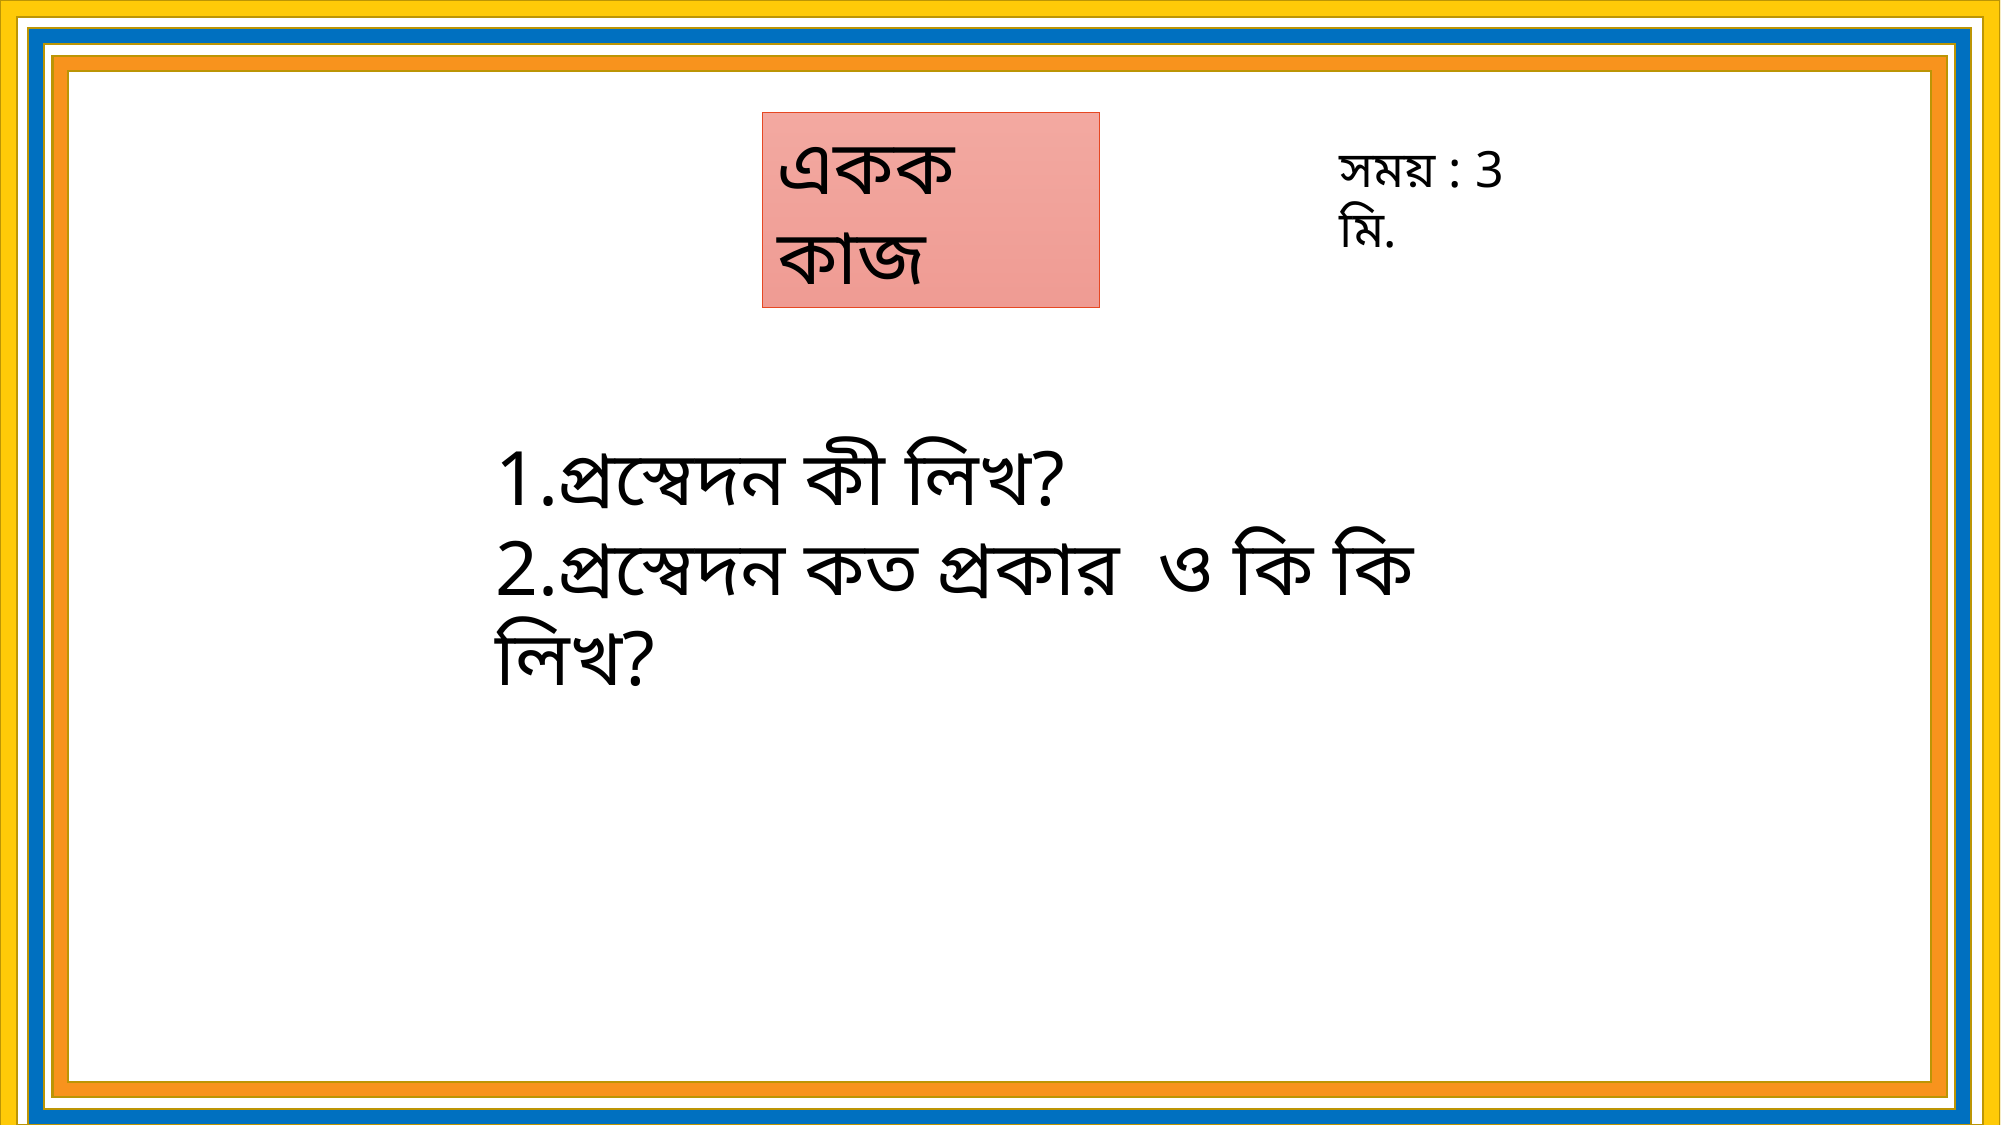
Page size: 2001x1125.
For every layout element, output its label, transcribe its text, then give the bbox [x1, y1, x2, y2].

text_box 1.প্রস্বেদন কী লিখ? 2.প্রস্বেদন কত প্রকার ও কি কি লিখ? [480, 423, 1469, 709]
text_box সময় : 3 মি. [1324, 130, 1569, 265]
text_box একক কাজ [762, 112, 1100, 308]
